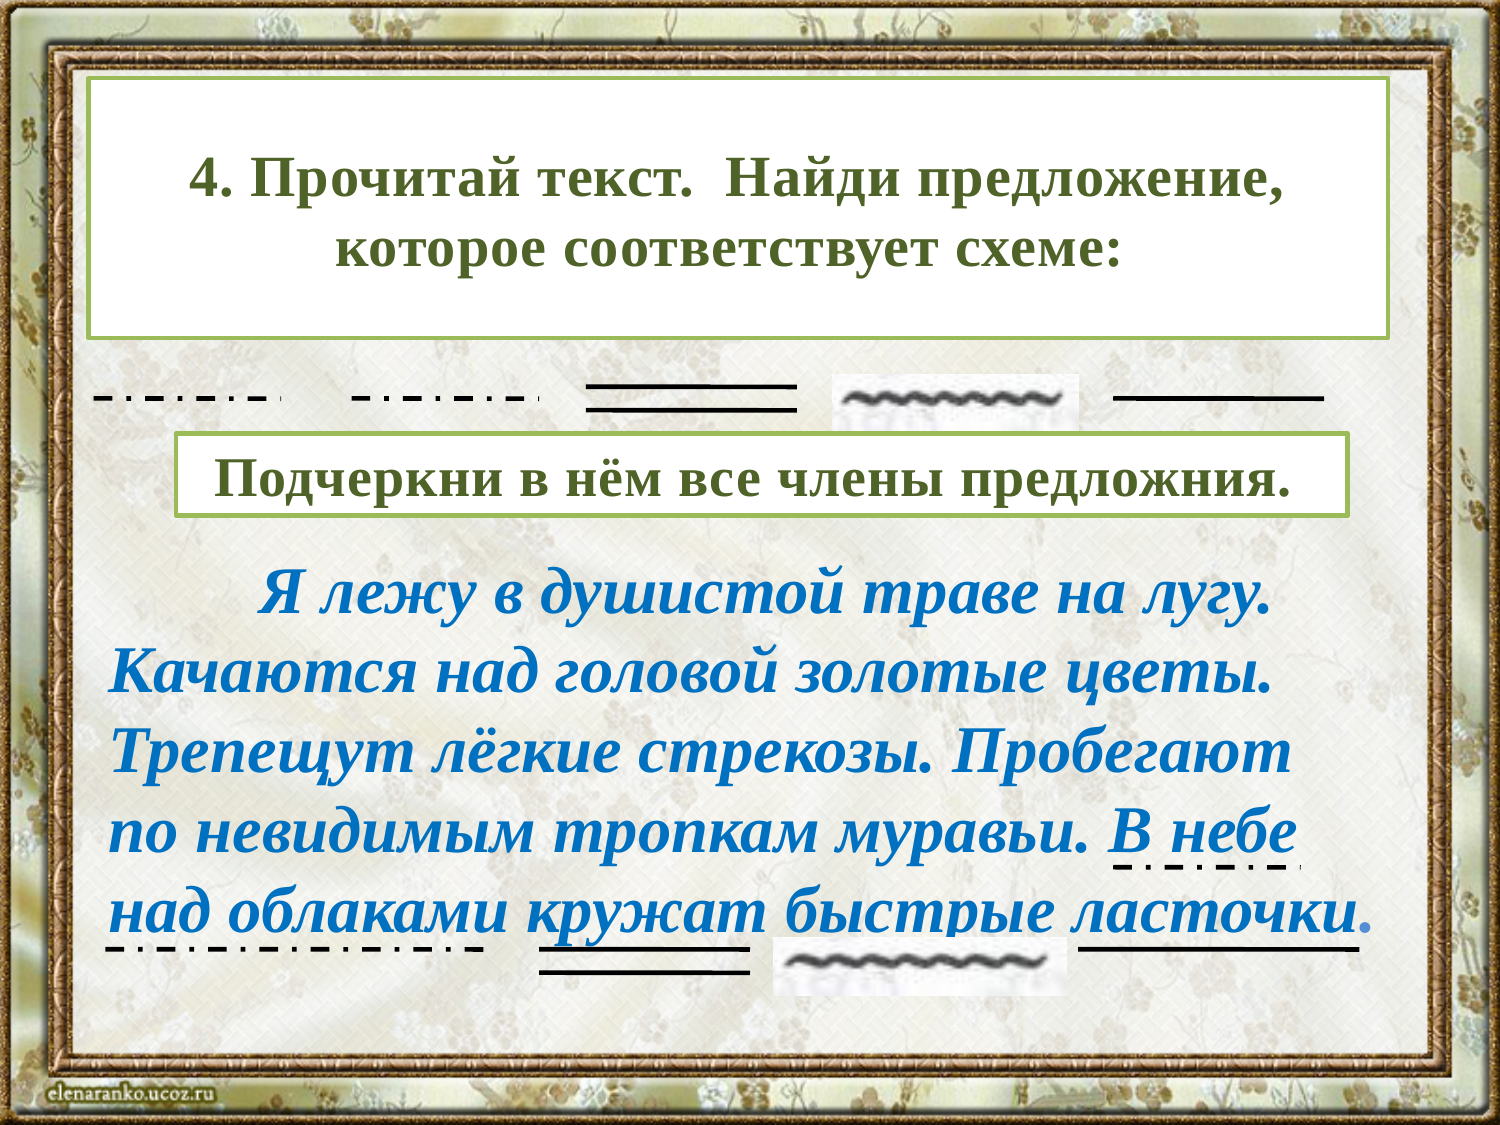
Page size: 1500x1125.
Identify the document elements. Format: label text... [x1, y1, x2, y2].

text_box Подчеркни в нём все члены предложния. [174, 431, 1350, 518]
text_box 4. Прочитай текст. Найди предложение, которое соответствует схеме: [86, 76, 1390, 340]
text_box Текст слайда [112, 954, 1388, 1012]
text_box Текст слайда [112, 340, 1388, 538]
text_box Я лежу в душистой траве на лугу. Качаются над головой золотые цветы. Трепещут лёгкие стрекозы. Пробегают по невидимым тропкам муравьи. В небе над облаками кружат быстрые ласточки. [93, 538, 1430, 954]
picture [0, 0, 1500, 1125]
